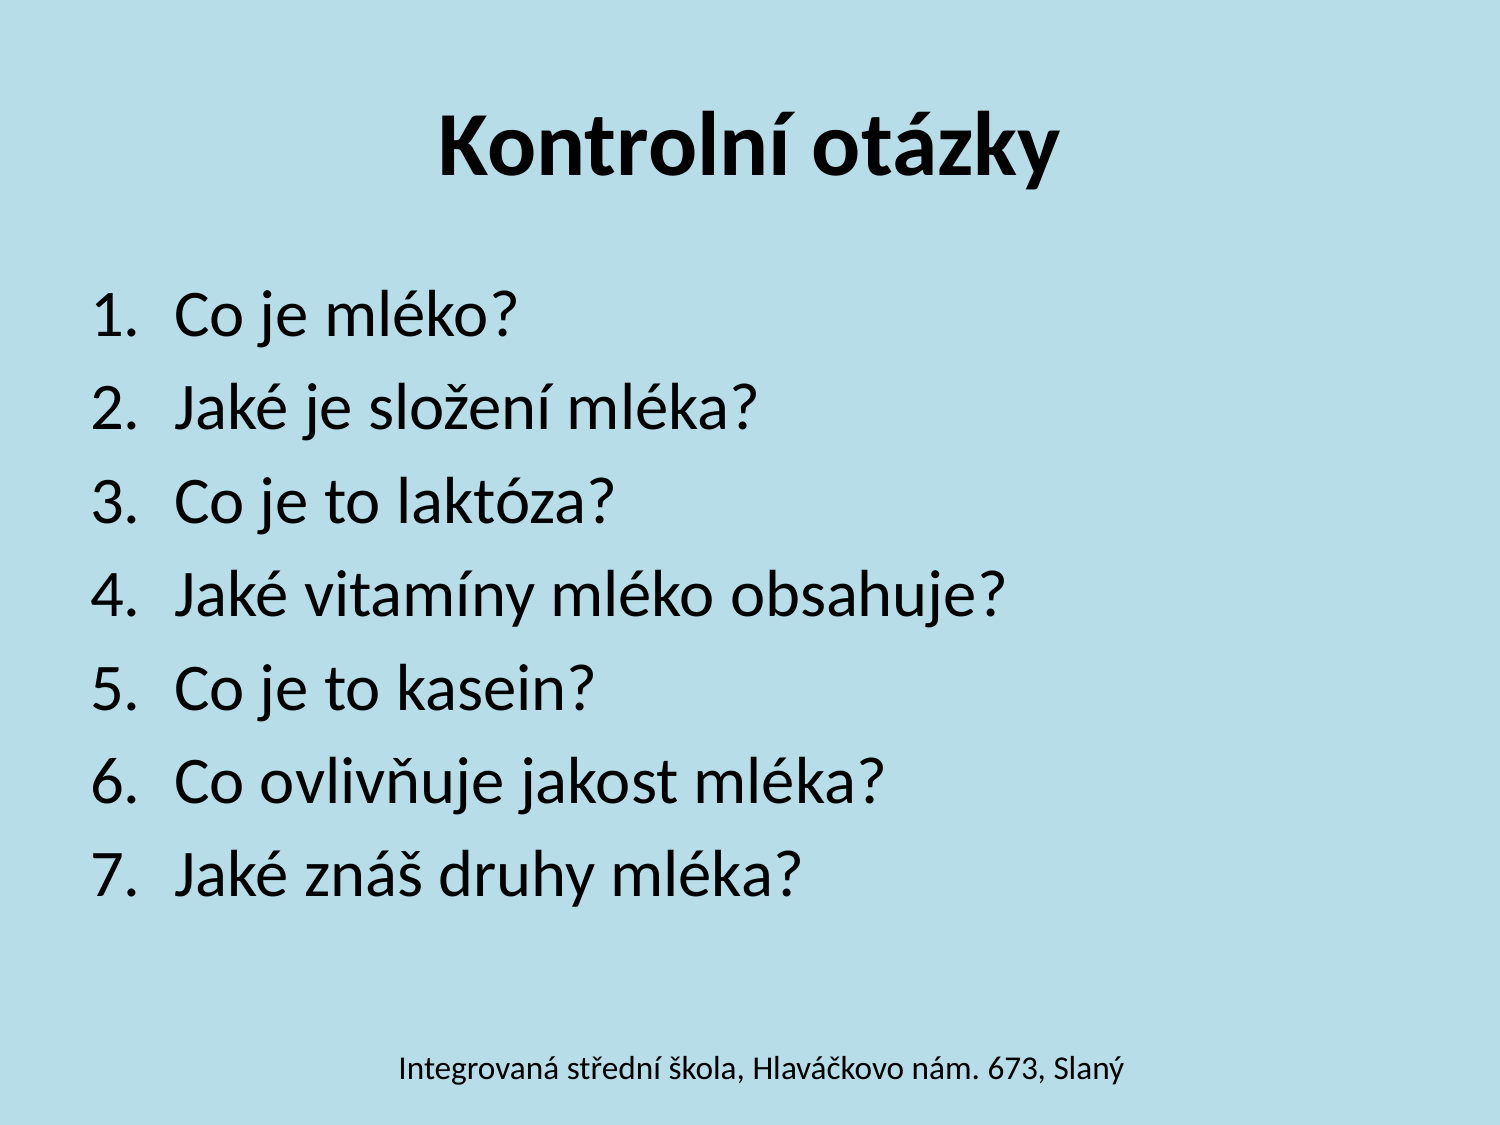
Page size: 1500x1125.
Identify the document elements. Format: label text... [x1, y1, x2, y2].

title Kontrolní otázky [75, 45, 1425, 233]
list Co je mléko? Jaké je složení mléka? Co je to laktóza? Jaké vitamíny mléko obsahuje? Co je to kasein? Co ovlivňuje jakost mléka? Jaké znáš druhy mléka? [75, 262, 1425, 1005]
footer Integrovaná střední škola, Hlaváčkovo nám. 673, Slaný [336, 1046, 1188, 1125]
